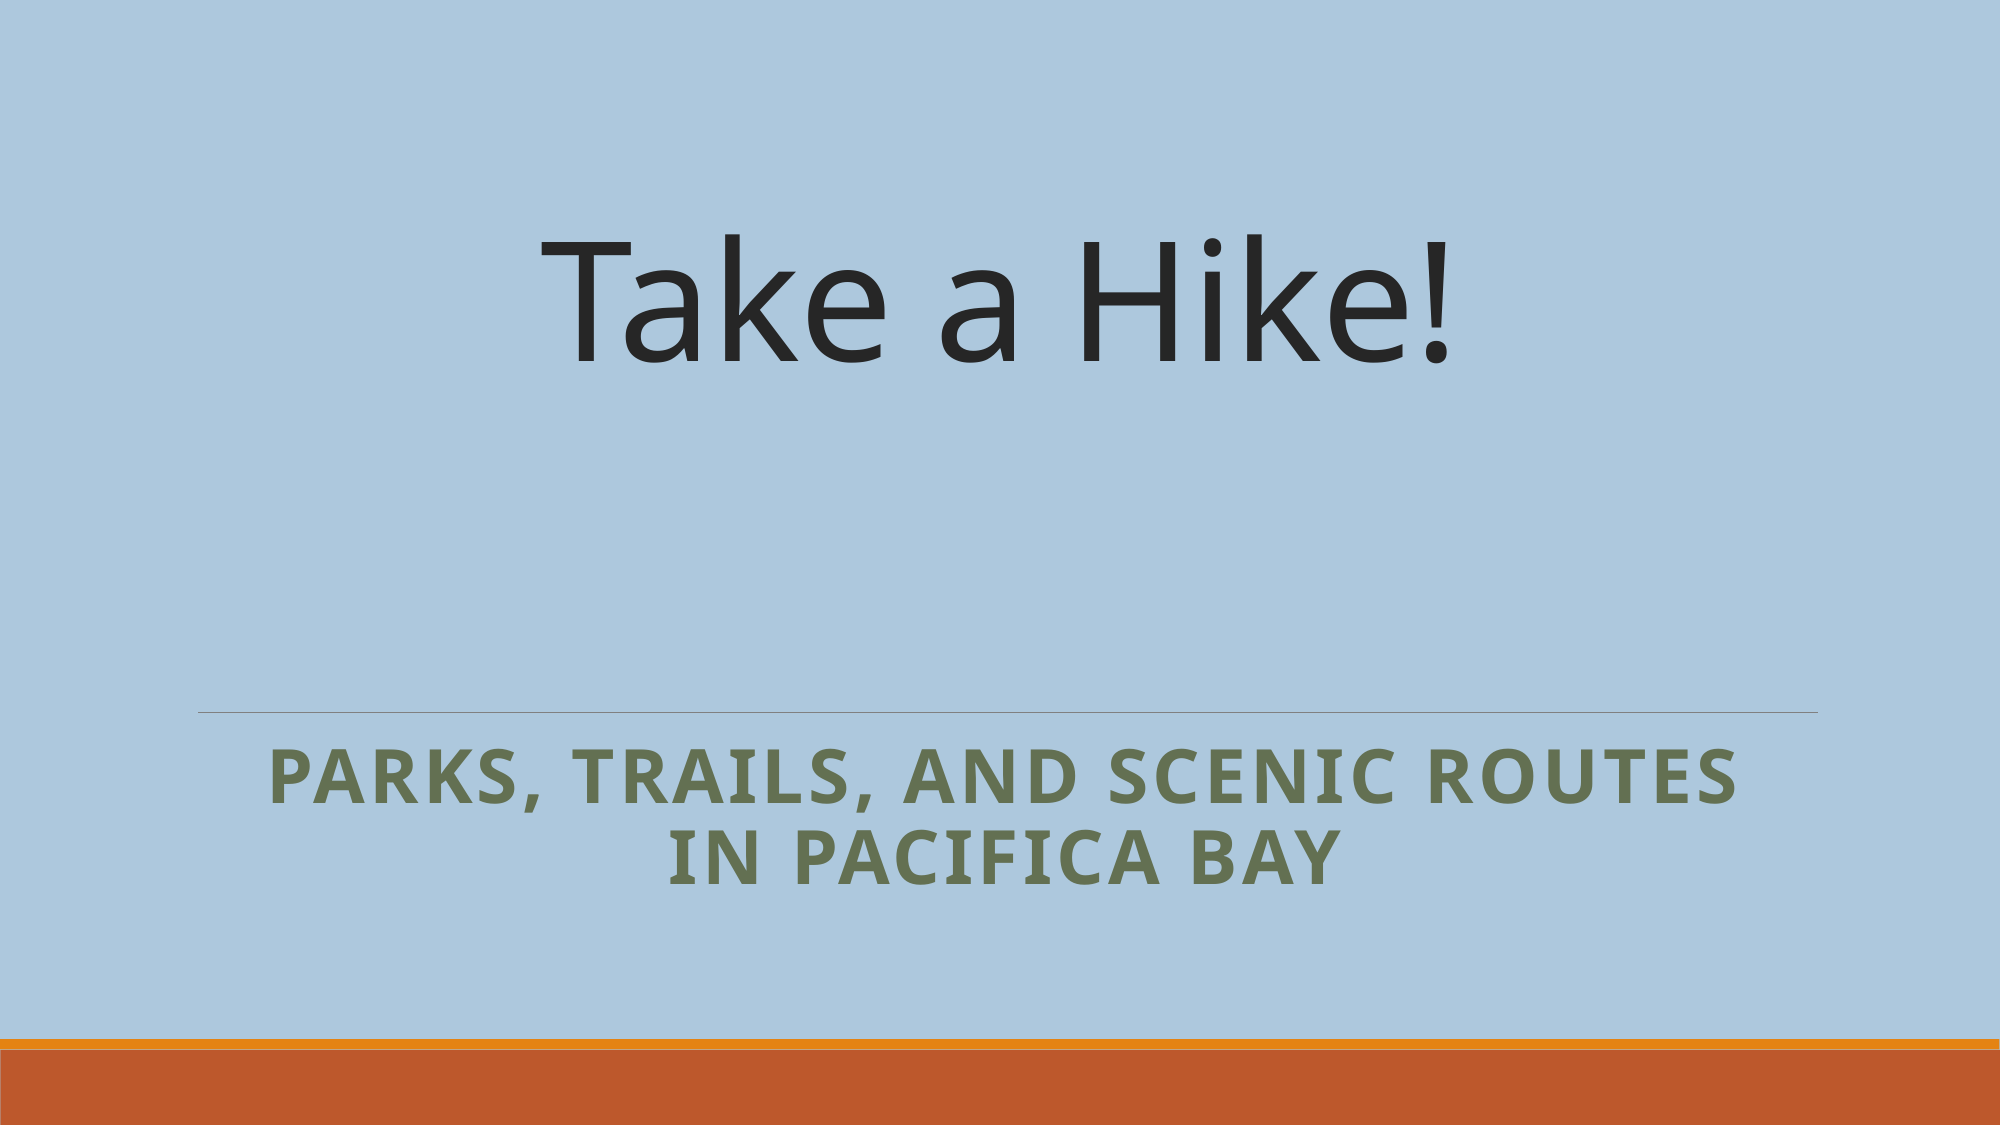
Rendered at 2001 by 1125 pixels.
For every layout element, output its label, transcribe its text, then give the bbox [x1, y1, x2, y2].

title Take a Hike! [174, 156, 1825, 404]
subtitle Parks, Trails, and Scenic Routes in Pacifica Bay [180, 730, 1831, 919]
